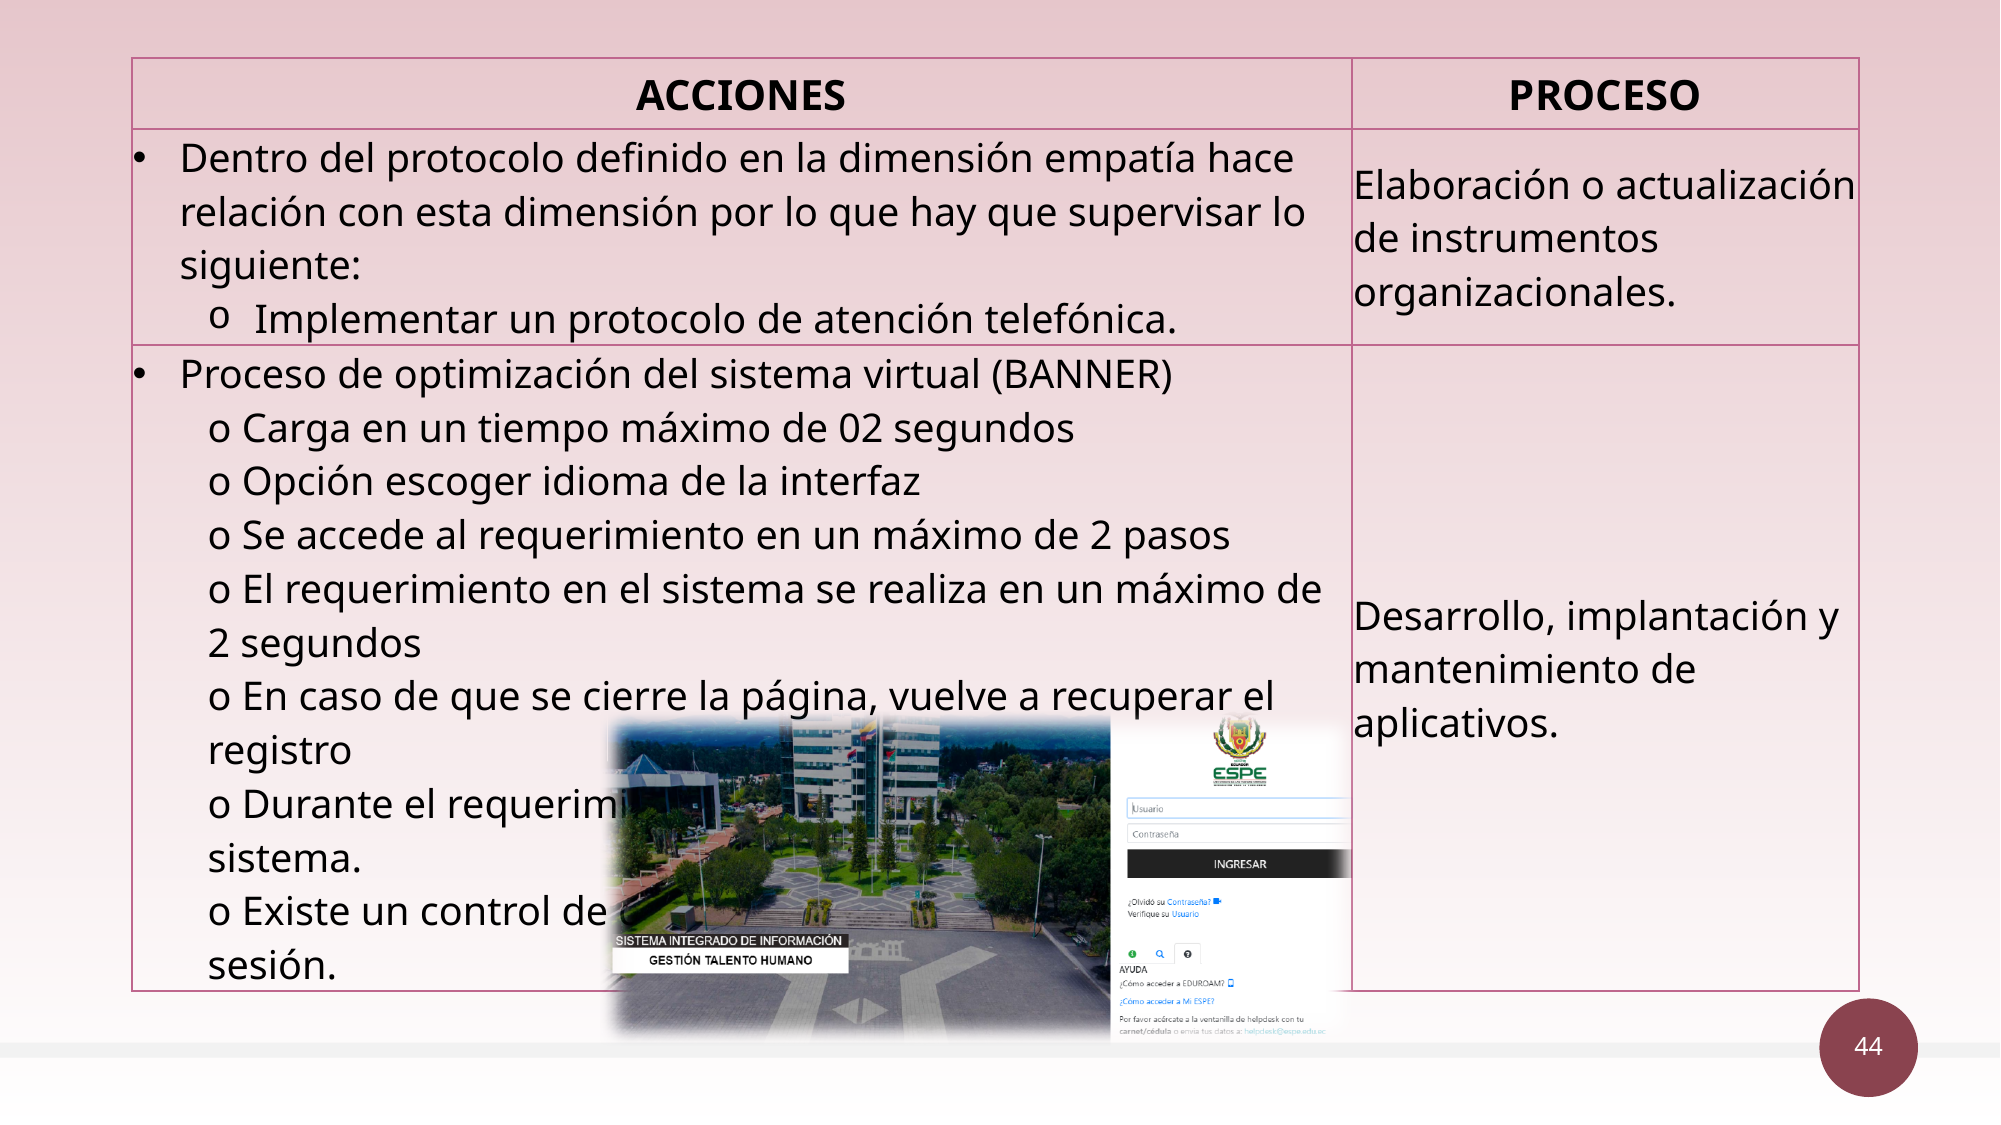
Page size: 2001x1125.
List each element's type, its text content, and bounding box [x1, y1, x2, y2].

table_header PROCESO [1353, 59, 1858, 128]
table_header ACCIONES [133, 59, 1351, 128]
table_cell Proceso de optimización del sistema virtual (BANNER) o Carga en un tiempo máximo de 02 segundos o Opción escoger idioma de la interfaz o Se accede al requerimiento en un máximo de 2 pasos o El requerimiento en el sistema se realiza en un máximo de 2 segundos o En caso de que se cierre la página, vuelve a recuperar el registro o Durante el requerimiento no existe fallas técnicas en el sistema. o Existe un control de cuenta del lugar y fecha de cierre de sesión. [133, 346, 1351, 990]
slide_number 44 [1819, 1015, 1918, 1081]
table_cell Elaboración o actualización de instrumentos organizacionales. [1353, 130, 1858, 344]
picture [600, 709, 1359, 1046]
table_cell Desarrollo, implantación y mantenimiento de aplicativos. [1353, 346, 1858, 990]
table_cell Dentro del protocolo definido en la dimensión empatía hace relación con esta dimensión por lo que hay que supervisar lo siguiente: Implementar un protocolo de atención telefónica. [133, 130, 1351, 344]
